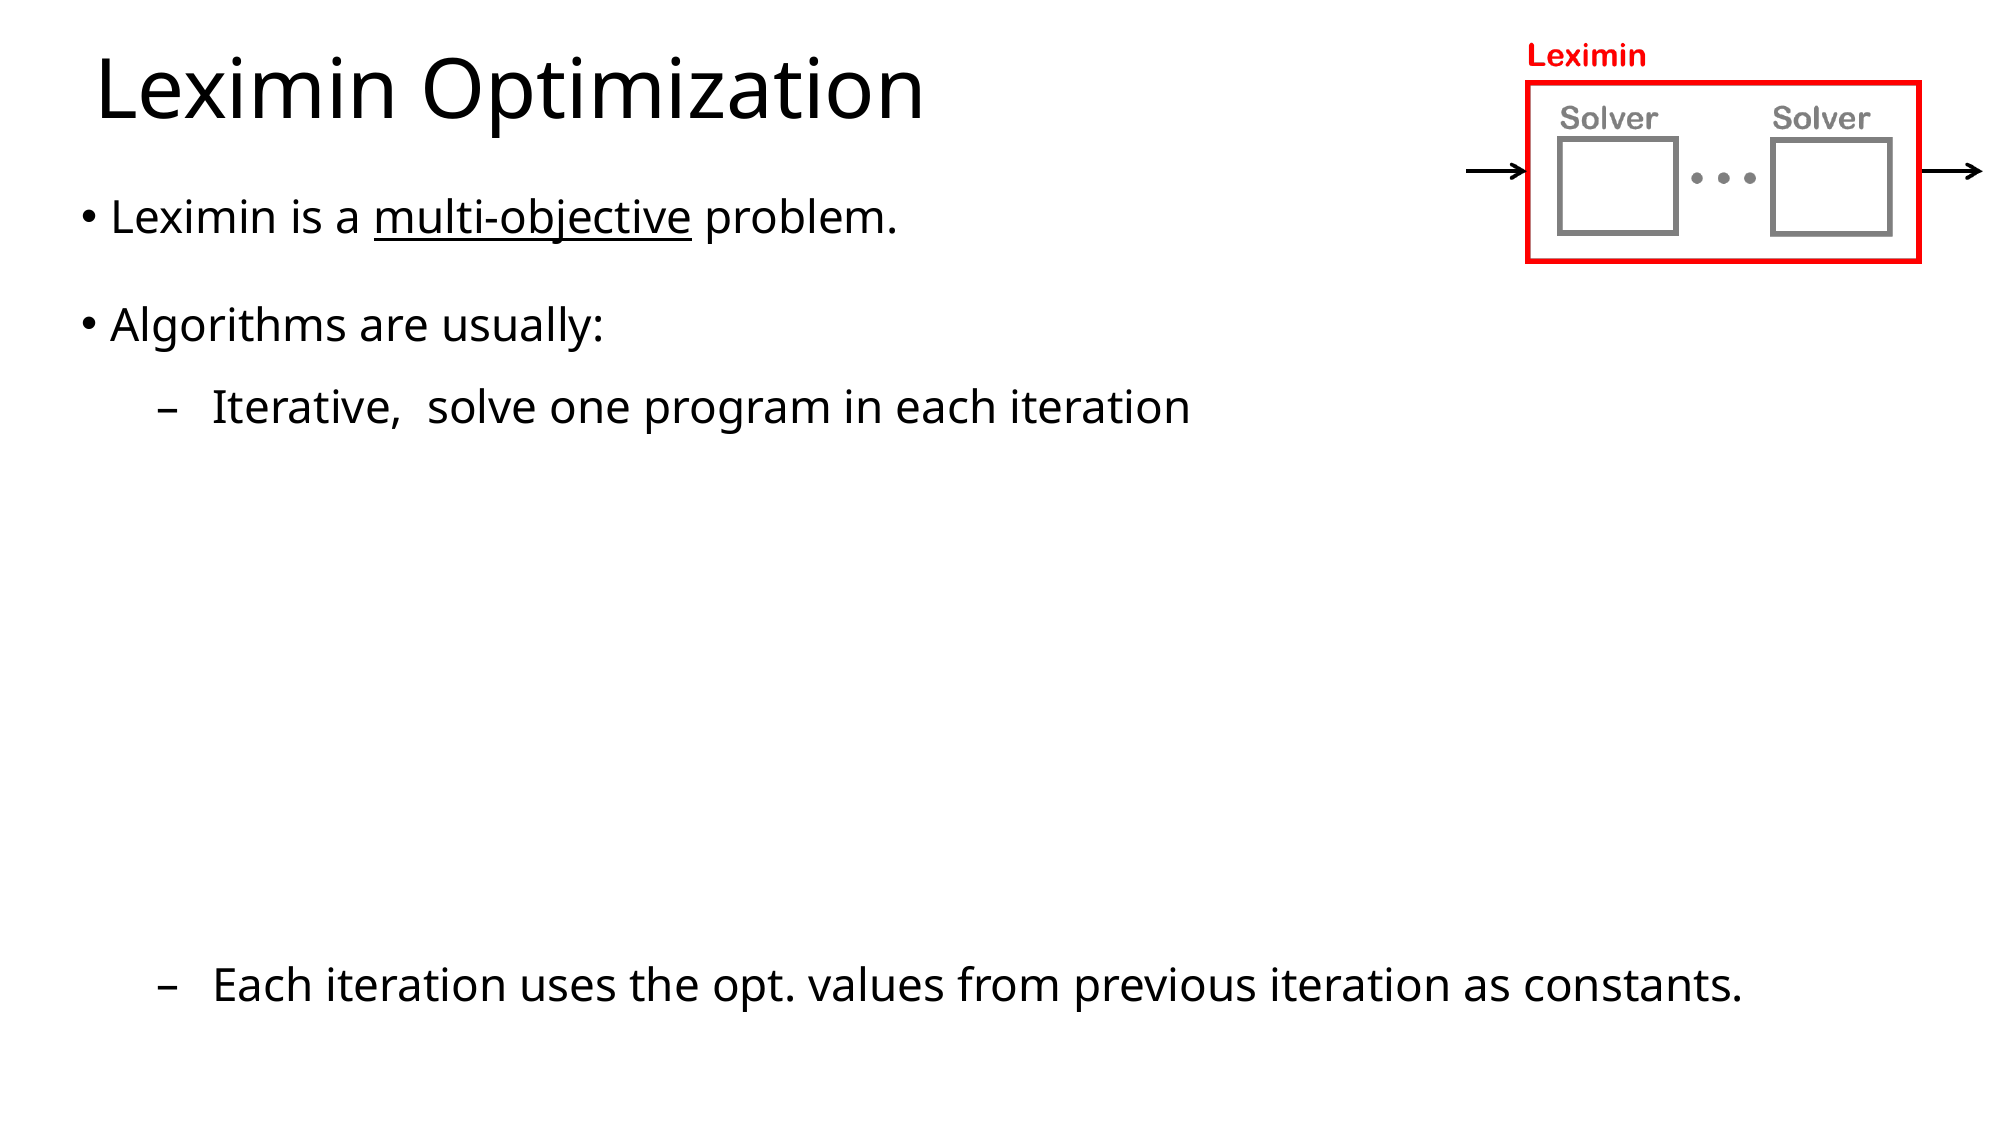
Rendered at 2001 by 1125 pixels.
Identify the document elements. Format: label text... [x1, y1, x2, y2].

picture [1465, 17, 2000, 265]
title Leximin Optimization [79, 17, 1465, 152]
text_box Leximin is a multi-objective problem. Algorithms are usually: Iterative, solve one program in each iteration Each iteration uses the opt. values from previous iteration as constants. [65, 152, 1909, 1001]
